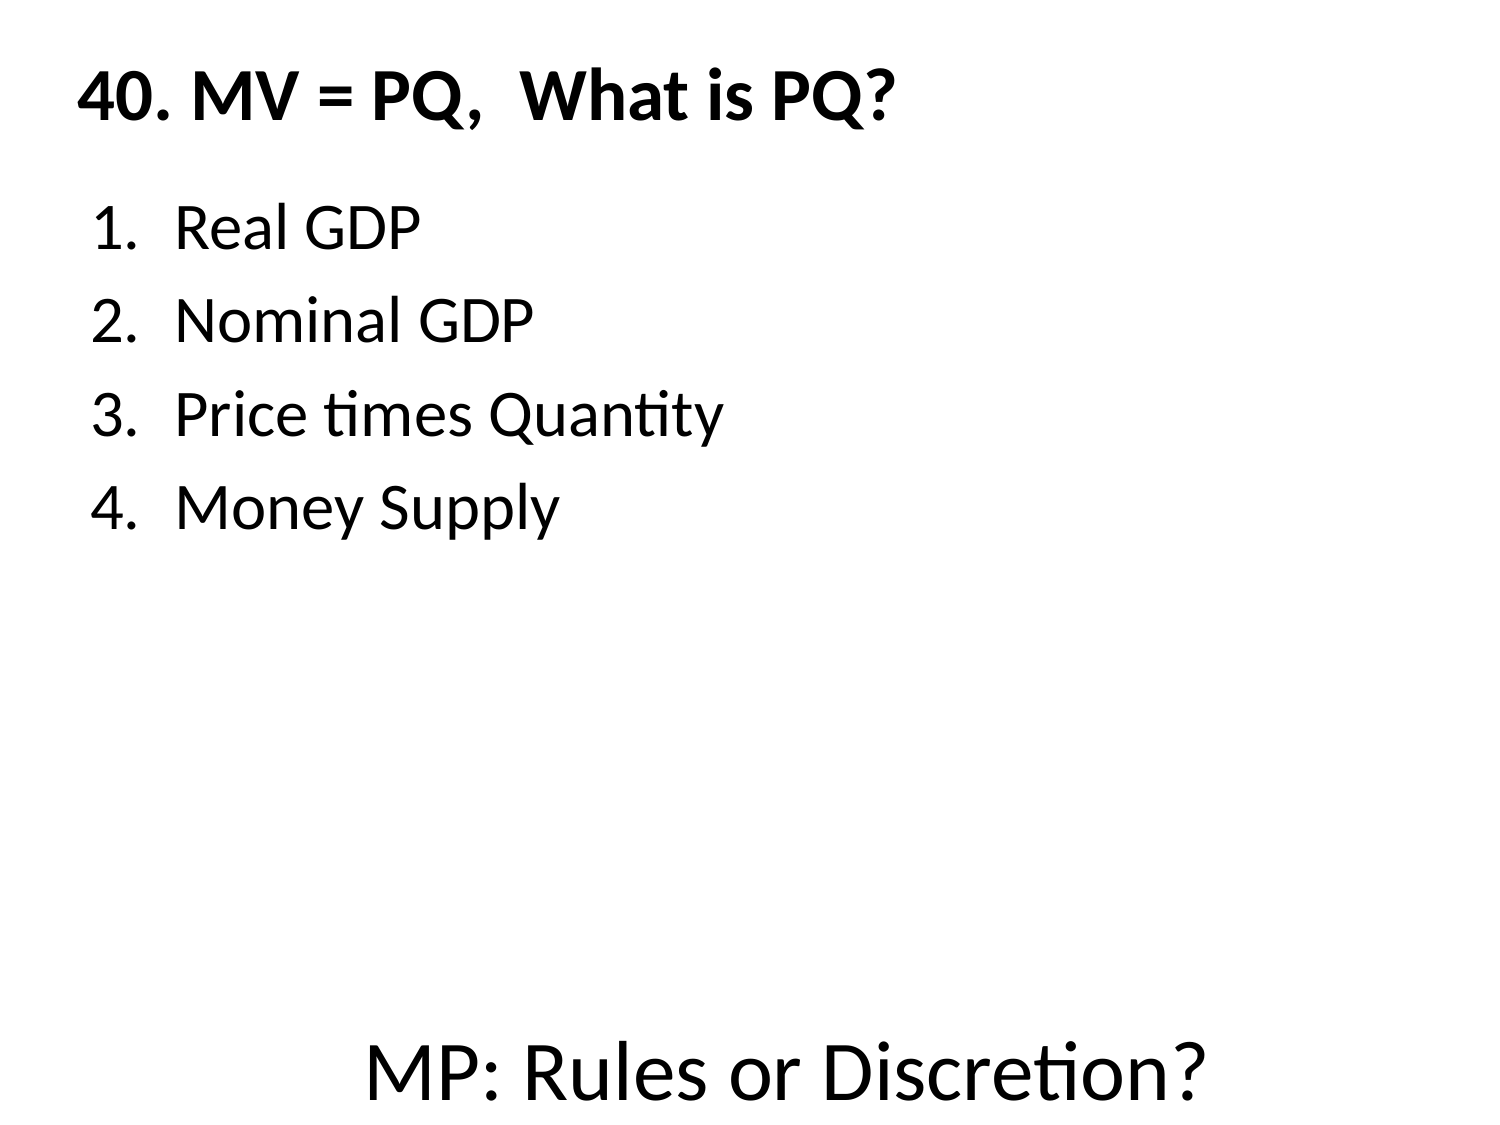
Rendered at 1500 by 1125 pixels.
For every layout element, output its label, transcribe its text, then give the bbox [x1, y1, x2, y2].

text_box MP: Rules or Discretion? [112, 1007, 1463, 1125]
list Real GDP Nominal GDP Price times Quantity Money Supply [75, 174, 863, 713]
title 40. MV = PQ, What is PQ? [62, 24, 1438, 155]
